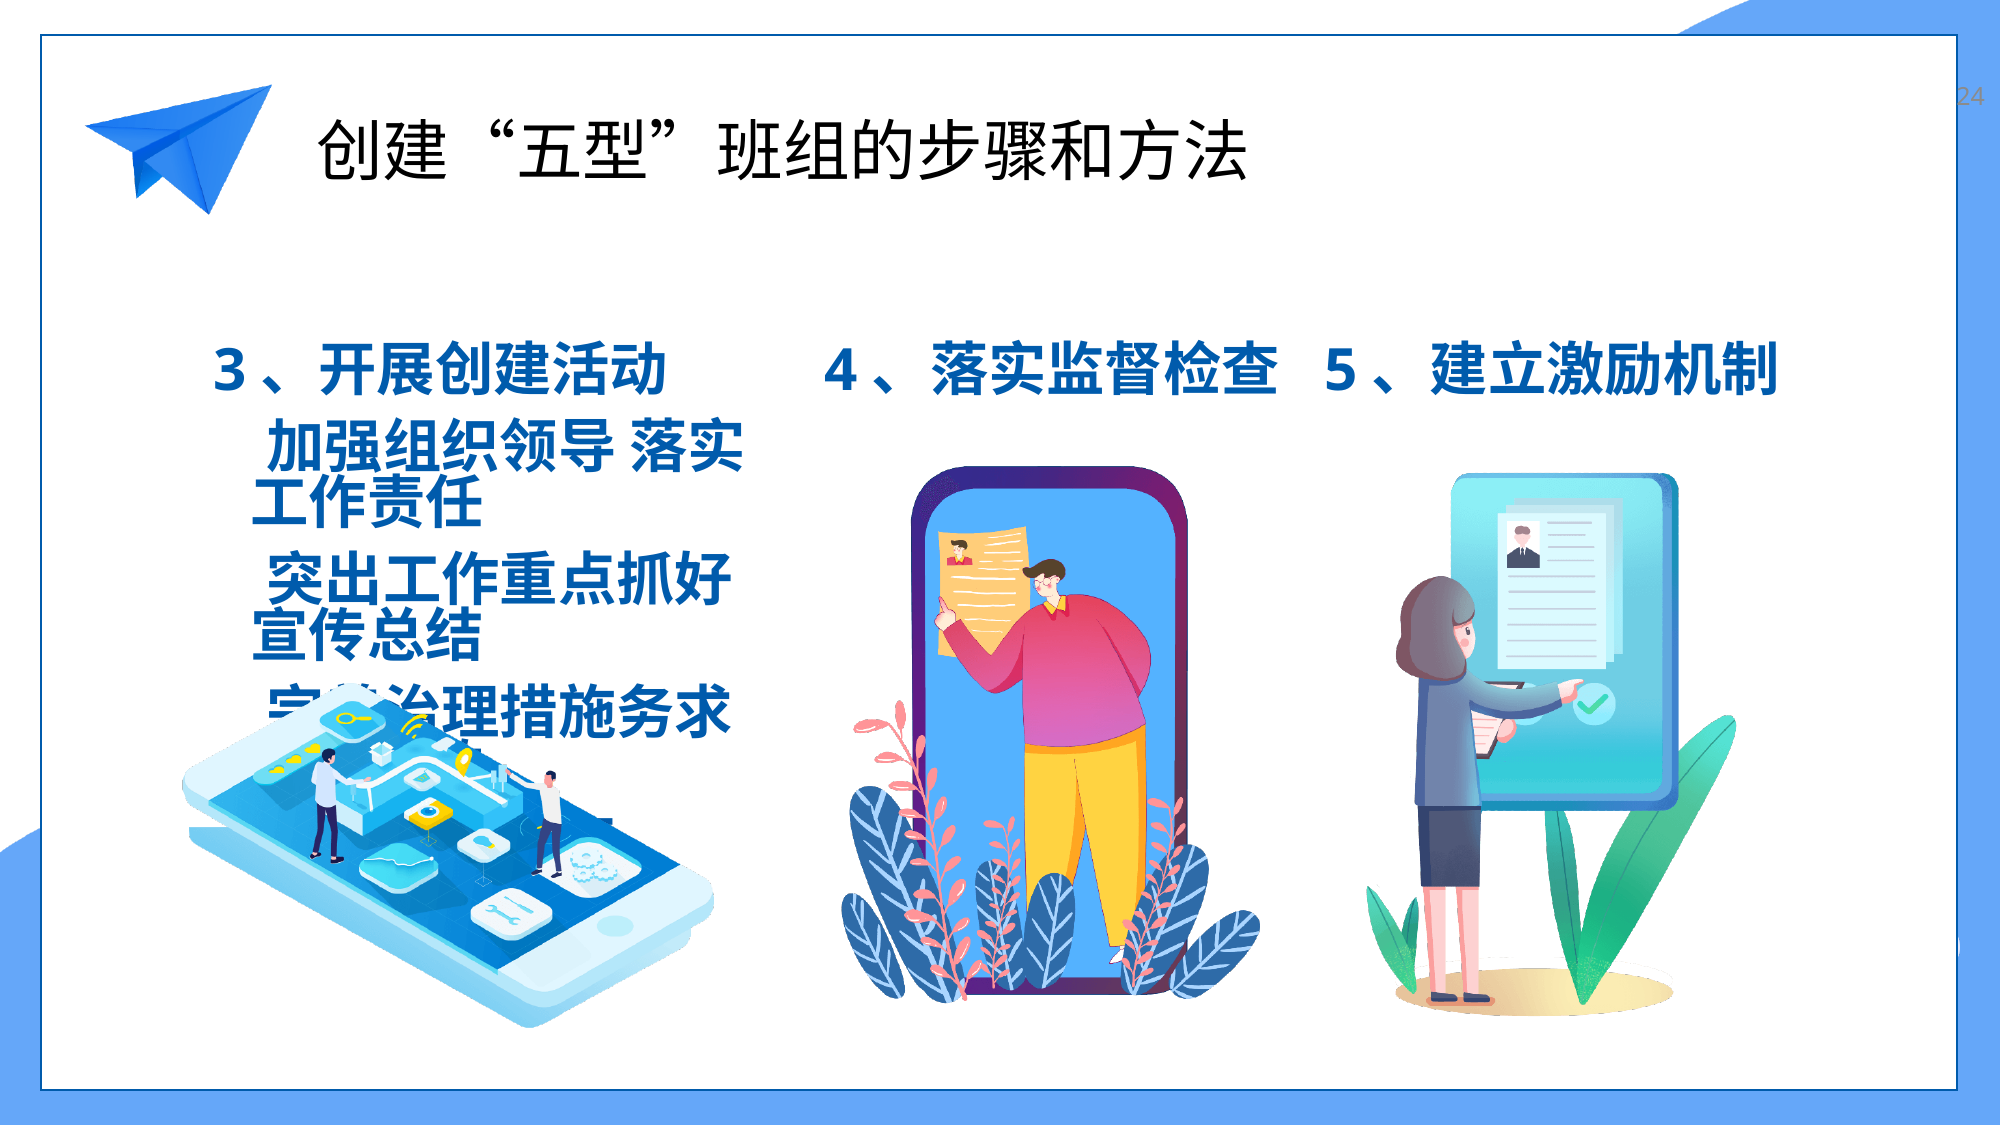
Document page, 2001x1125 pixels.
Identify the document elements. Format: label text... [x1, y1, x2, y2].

picture [84, 84, 272, 215]
picture [0, 0, 2000, 1125]
text_box 24 [1894, 67, 2000, 128]
picture [764, 431, 1841, 1035]
text_box 3、开展创建活动 加强组织领导 落实工作责任 突出工作重点抓好宣传总结 完善治理措施务求工作实效 严格组织考评 [198, 338, 790, 685]
text_box 5、建立激励机制 [1310, 338, 1818, 410]
text_box 4、落实监督检查 [809, 338, 1310, 410]
